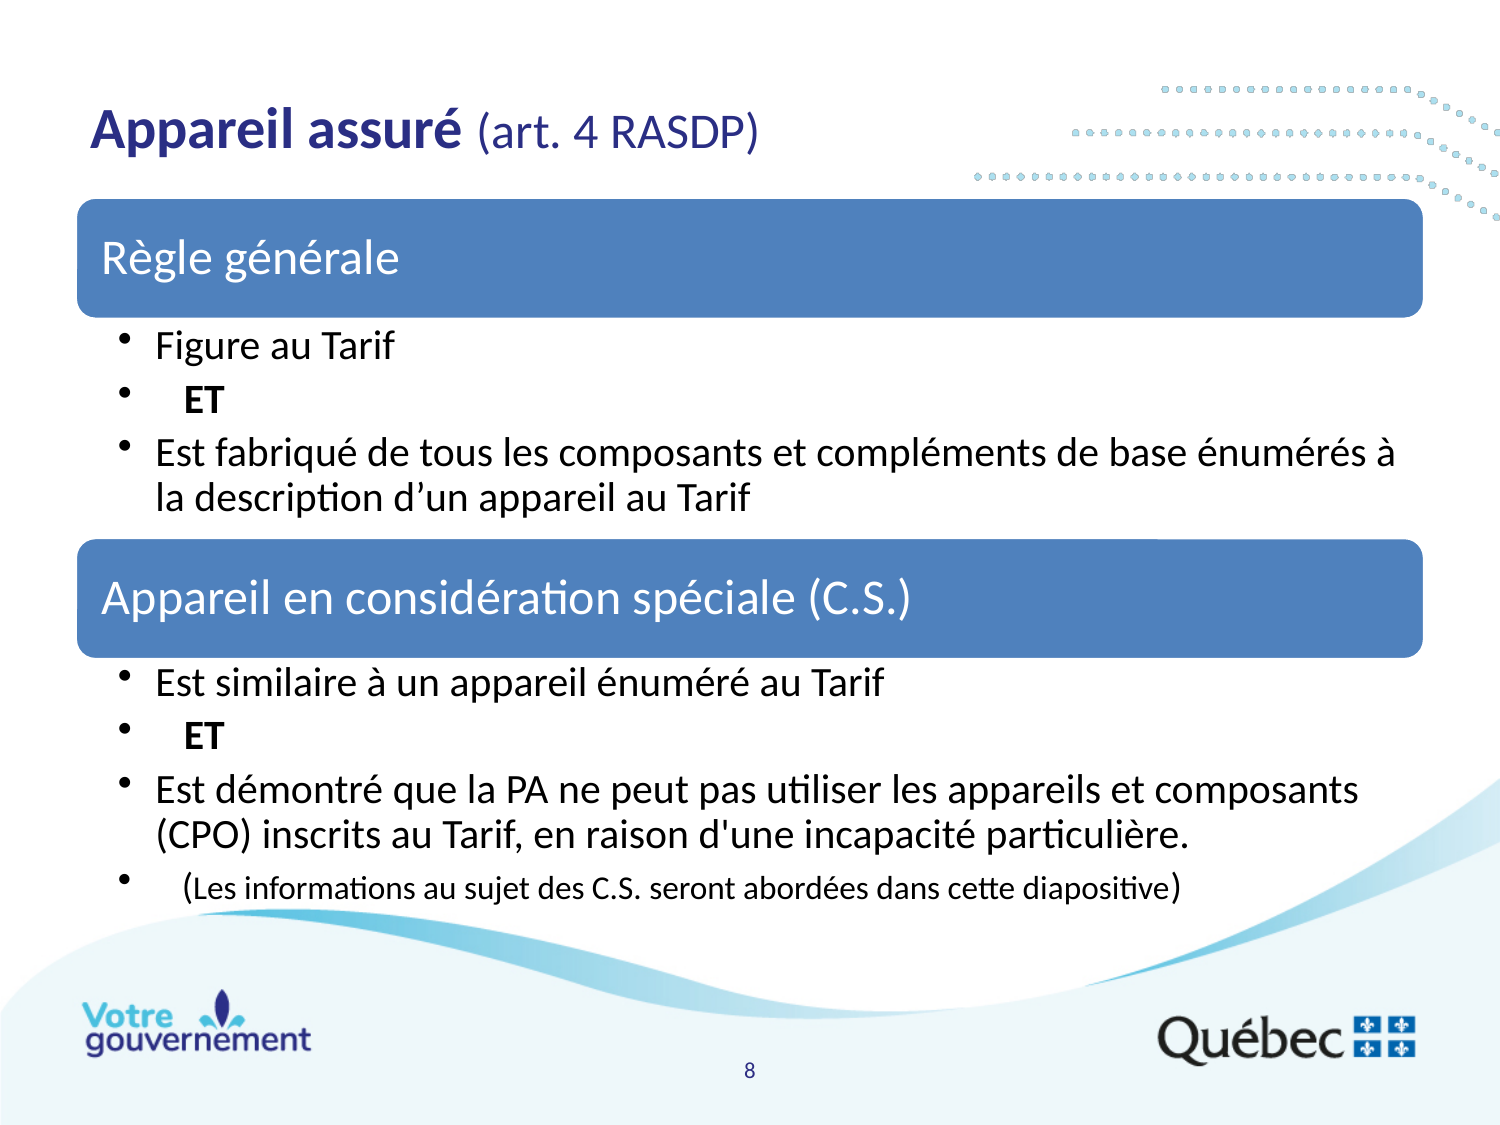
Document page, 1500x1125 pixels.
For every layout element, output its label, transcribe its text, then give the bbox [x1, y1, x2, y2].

title Appareil assuré (art. 4 RASDP) [75, 66, 1247, 185]
picture [974, 85, 1500, 237]
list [74, 196, 1426, 929]
picture [0, 778, 1500, 1125]
